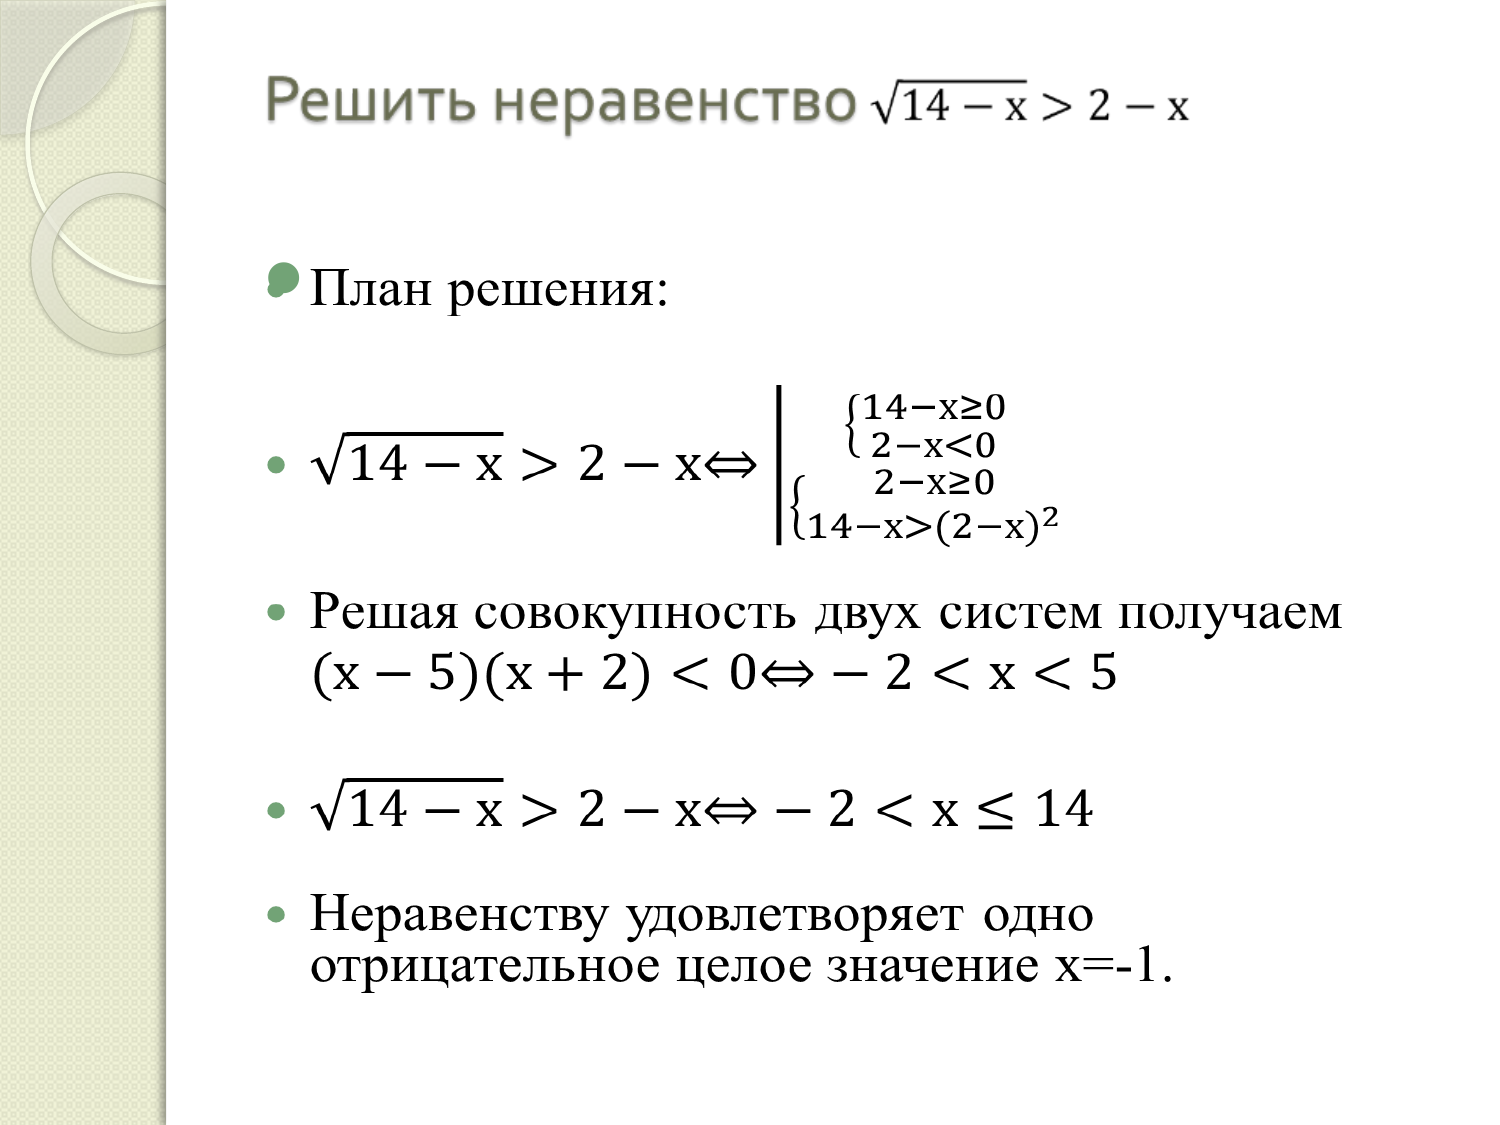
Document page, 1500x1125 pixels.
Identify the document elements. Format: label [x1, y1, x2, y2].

title [234, 43, 1468, 235]
list [235, 244, 1466, 1026]
